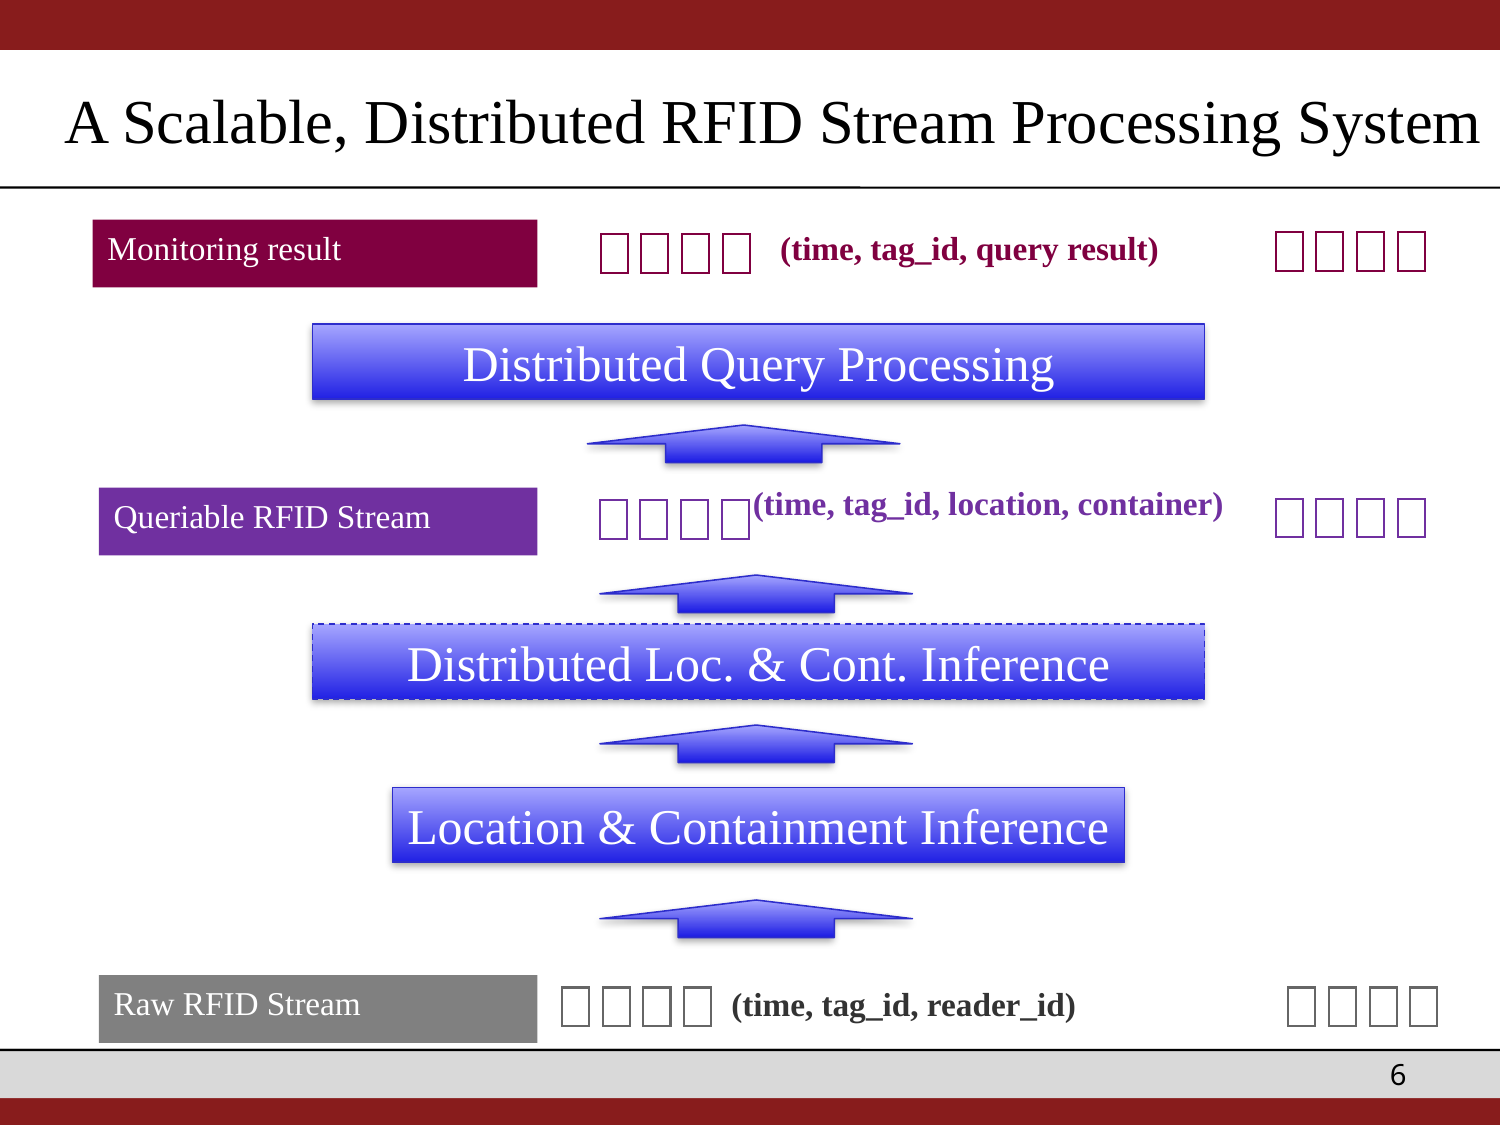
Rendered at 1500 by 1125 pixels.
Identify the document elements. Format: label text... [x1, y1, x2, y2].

text_box Distributed Loc. & Cont. Inference [312, 623, 1205, 700]
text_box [1288, 987, 1438, 1027]
text_box (time, tag_id, reader_id) [716, 975, 1278, 1044]
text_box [1275, 498, 1426, 538]
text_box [599, 499, 750, 540]
text_box (time, tag_id, query result) [765, 219, 1316, 338]
text_box (time, tag_id, location, container) [738, 474, 1276, 593]
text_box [561, 987, 712, 1027]
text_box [600, 233, 751, 274]
title A Scalable, Distributed RFID Stream Processing System [49, 74, 1500, 163]
text_box [599, 574, 914, 614]
text_box [599, 899, 914, 939]
text_box [599, 724, 914, 764]
text_box Queriable RFID Stream [98, 487, 538, 556]
text_box [586, 424, 901, 464]
text_box Raw RFID Stream [98, 975, 538, 1043]
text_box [1275, 231, 1426, 272]
picture [0, 0, 1500, 50]
text_box Monitoring result [92, 219, 538, 288]
picture [0, 1099, 1500, 1125]
text_box Distributed Query Processing [312, 323, 1205, 400]
text_box Location & Containment Inference [392, 787, 1125, 863]
